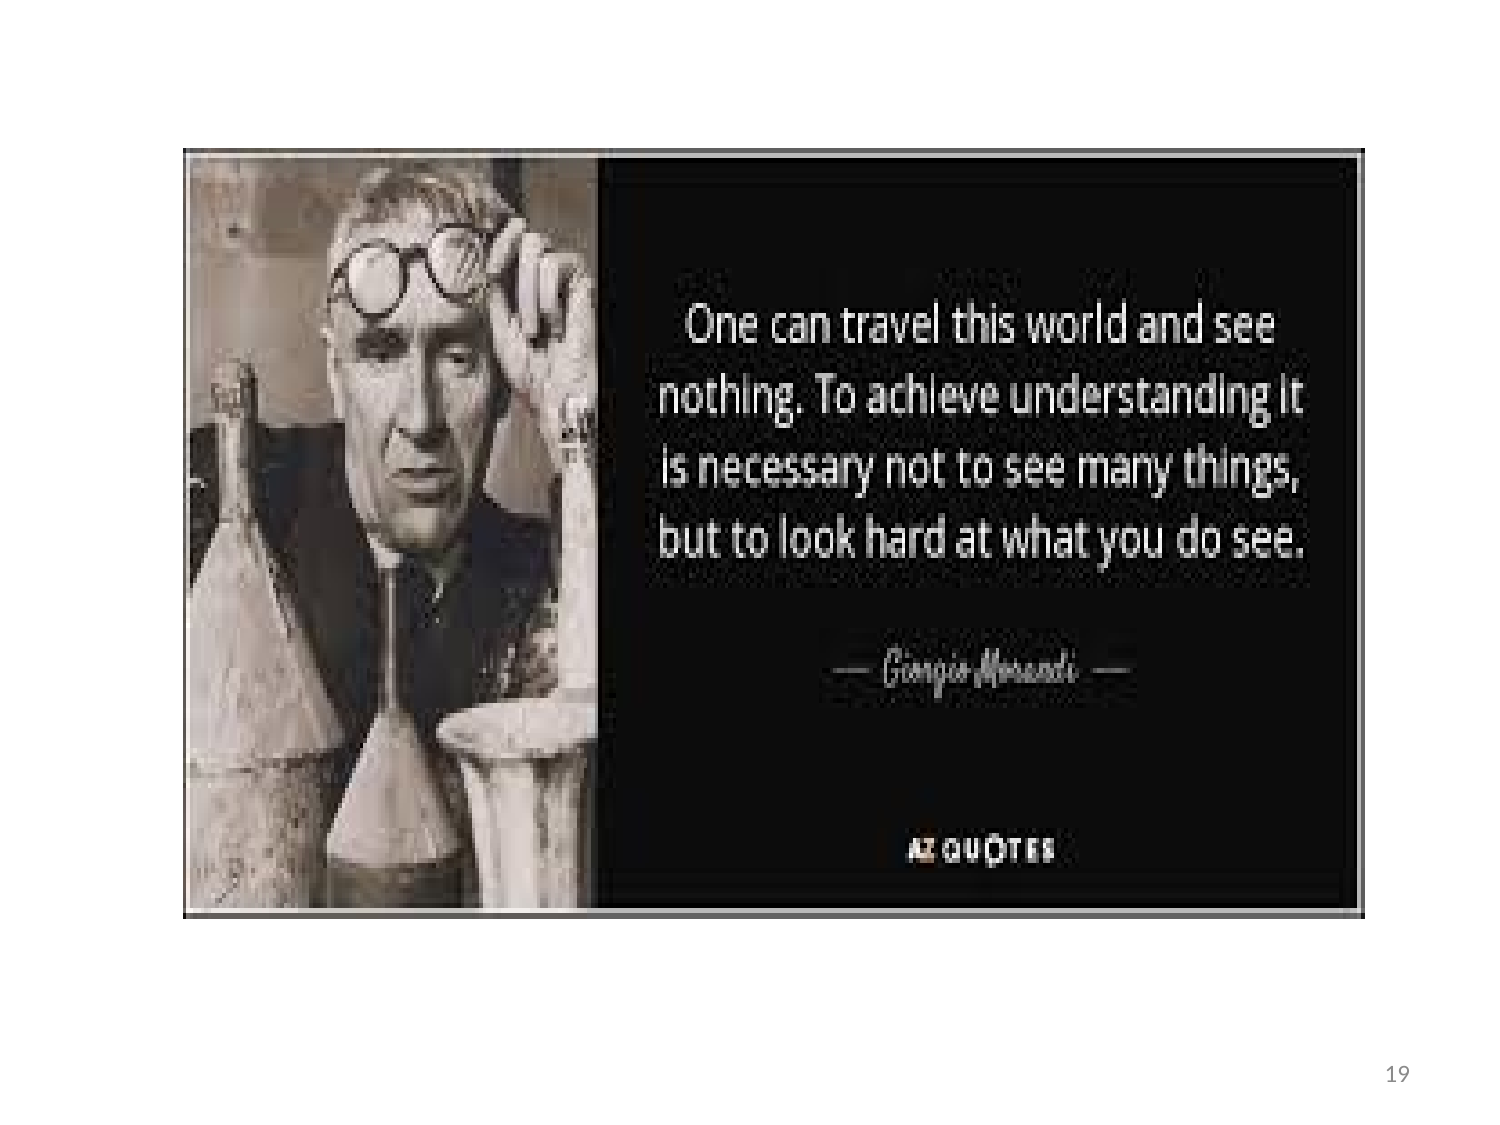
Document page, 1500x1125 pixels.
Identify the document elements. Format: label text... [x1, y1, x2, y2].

picture [182, 148, 1365, 920]
slide_number 19 [1074, 1042, 1425, 1103]
